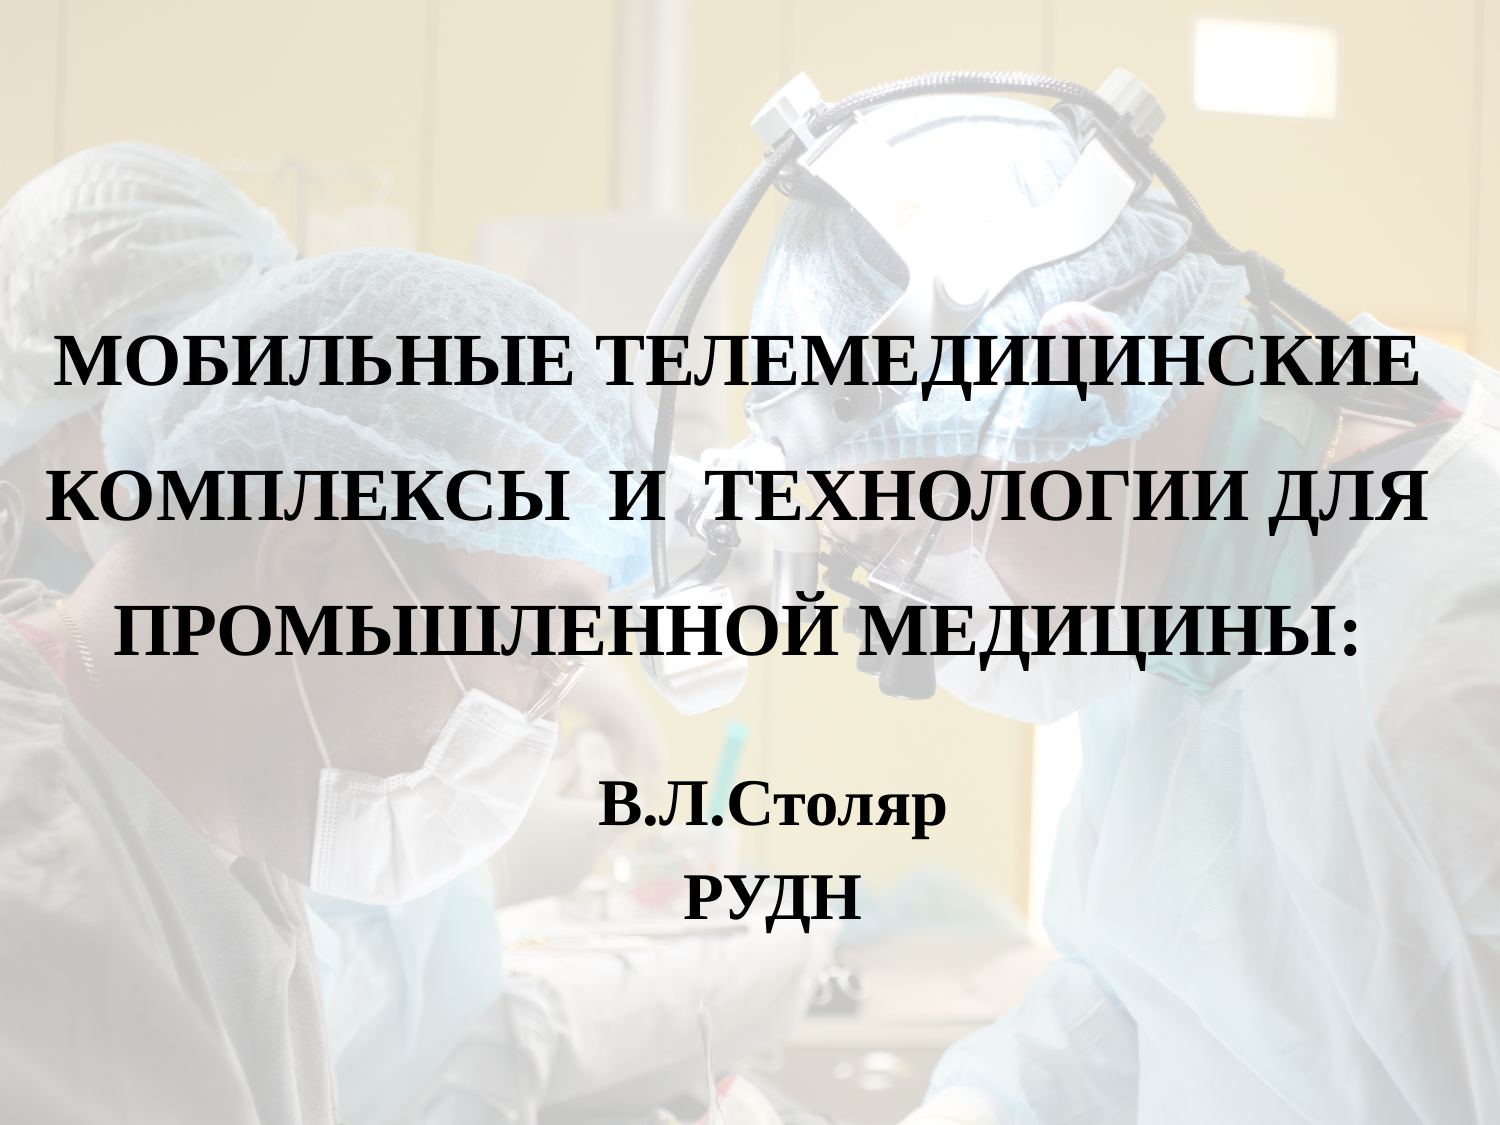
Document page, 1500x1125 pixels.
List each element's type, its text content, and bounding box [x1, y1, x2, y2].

title МОБИЛЬНЫЕ ТЕЛЕМЕДИЦИНСКИЕ КОМПЛЕКСЫ И ТЕХНОЛОГИИ ДЛЯ ПРОМЫШЛЕННОЙ МЕДИЦИНЫ: [29, 243, 1447, 693]
subtitle В.Л.Столяр РУДН [100, 751, 1447, 965]
